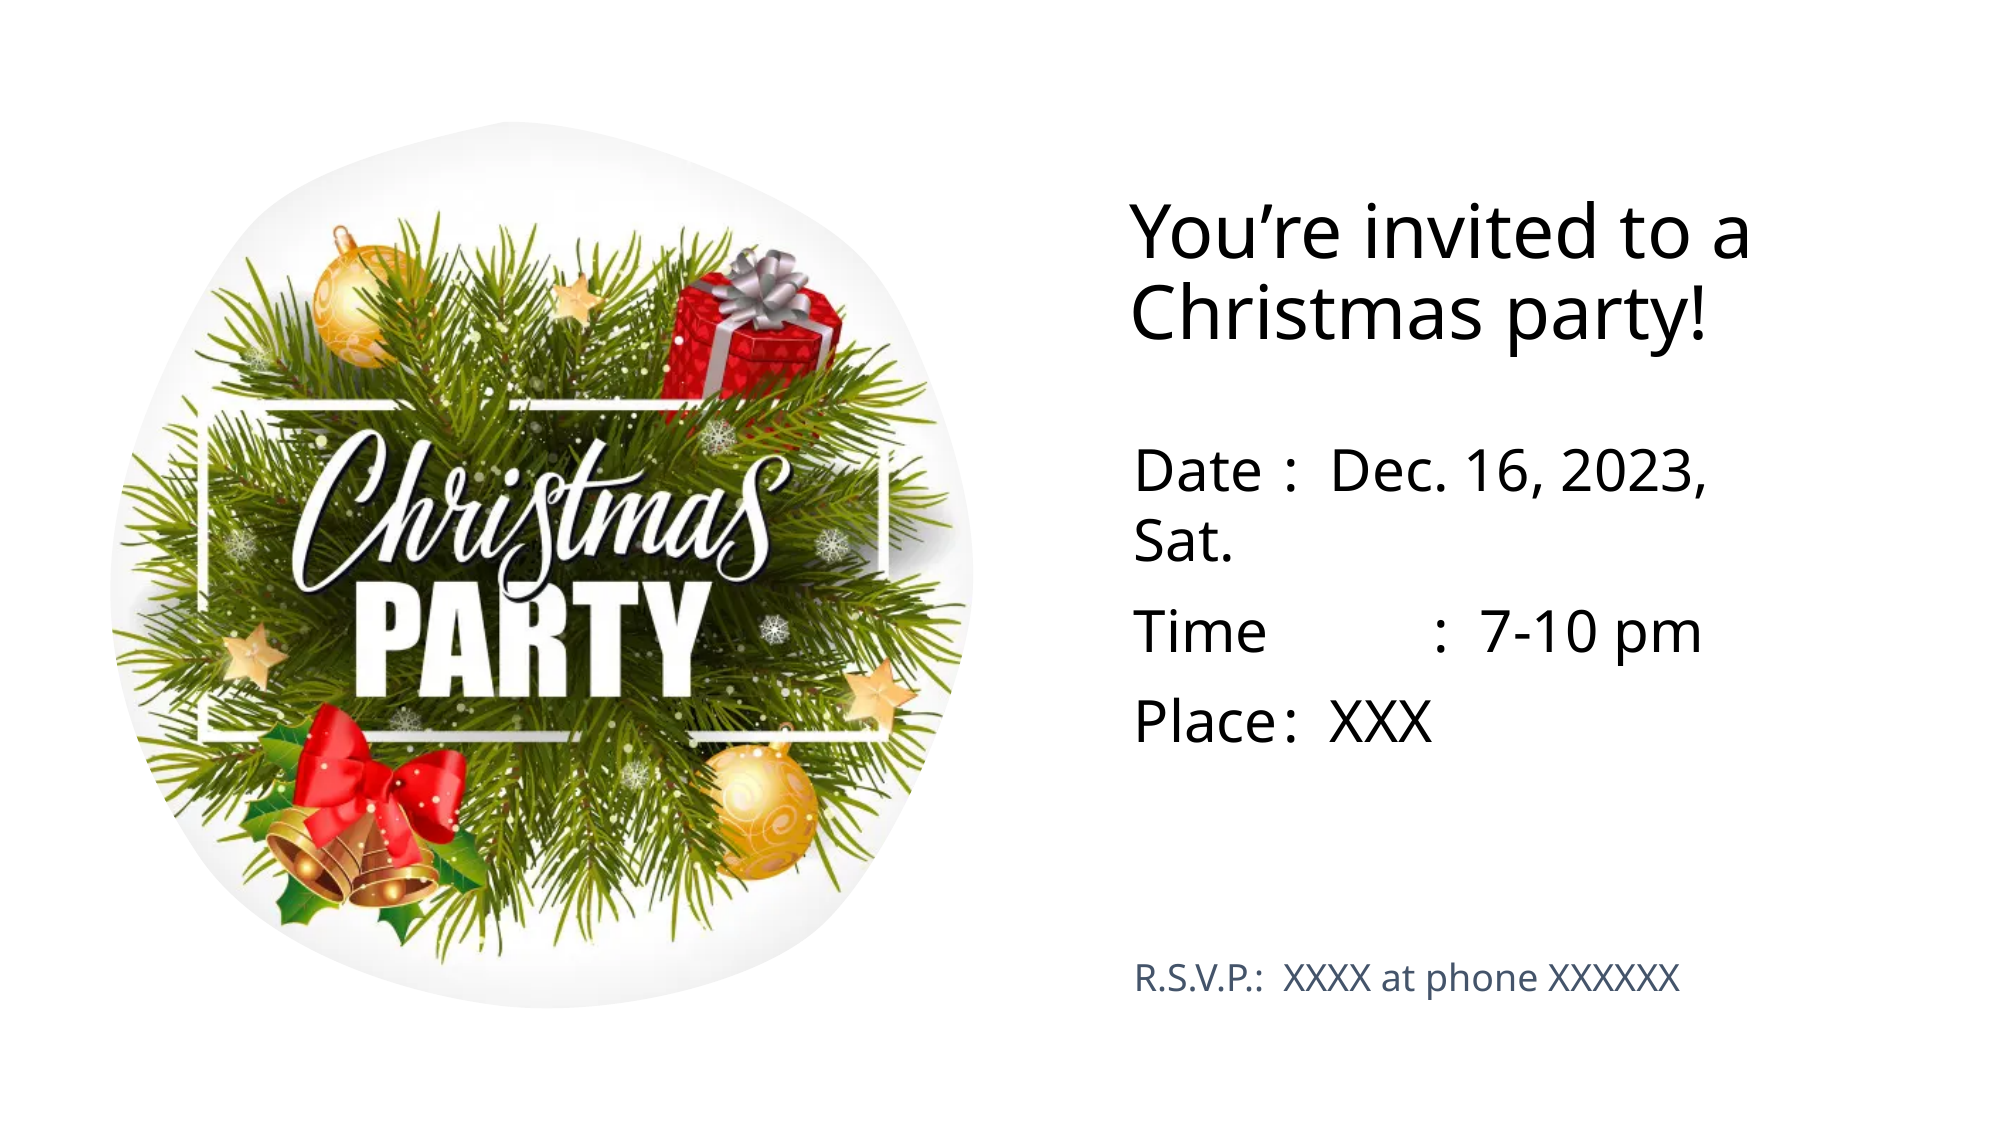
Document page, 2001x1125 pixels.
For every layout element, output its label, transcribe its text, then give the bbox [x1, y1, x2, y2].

list Date : Dec. 16, 2023, Sat. Time : 7-10 pm Place : XXX R.S.V.P.: XXXX at phone XXXXXX [1118, 425, 1827, 1013]
picture [110, 121, 974, 1009]
title You’re invited to a Christmas party! [1114, 93, 1823, 364]
